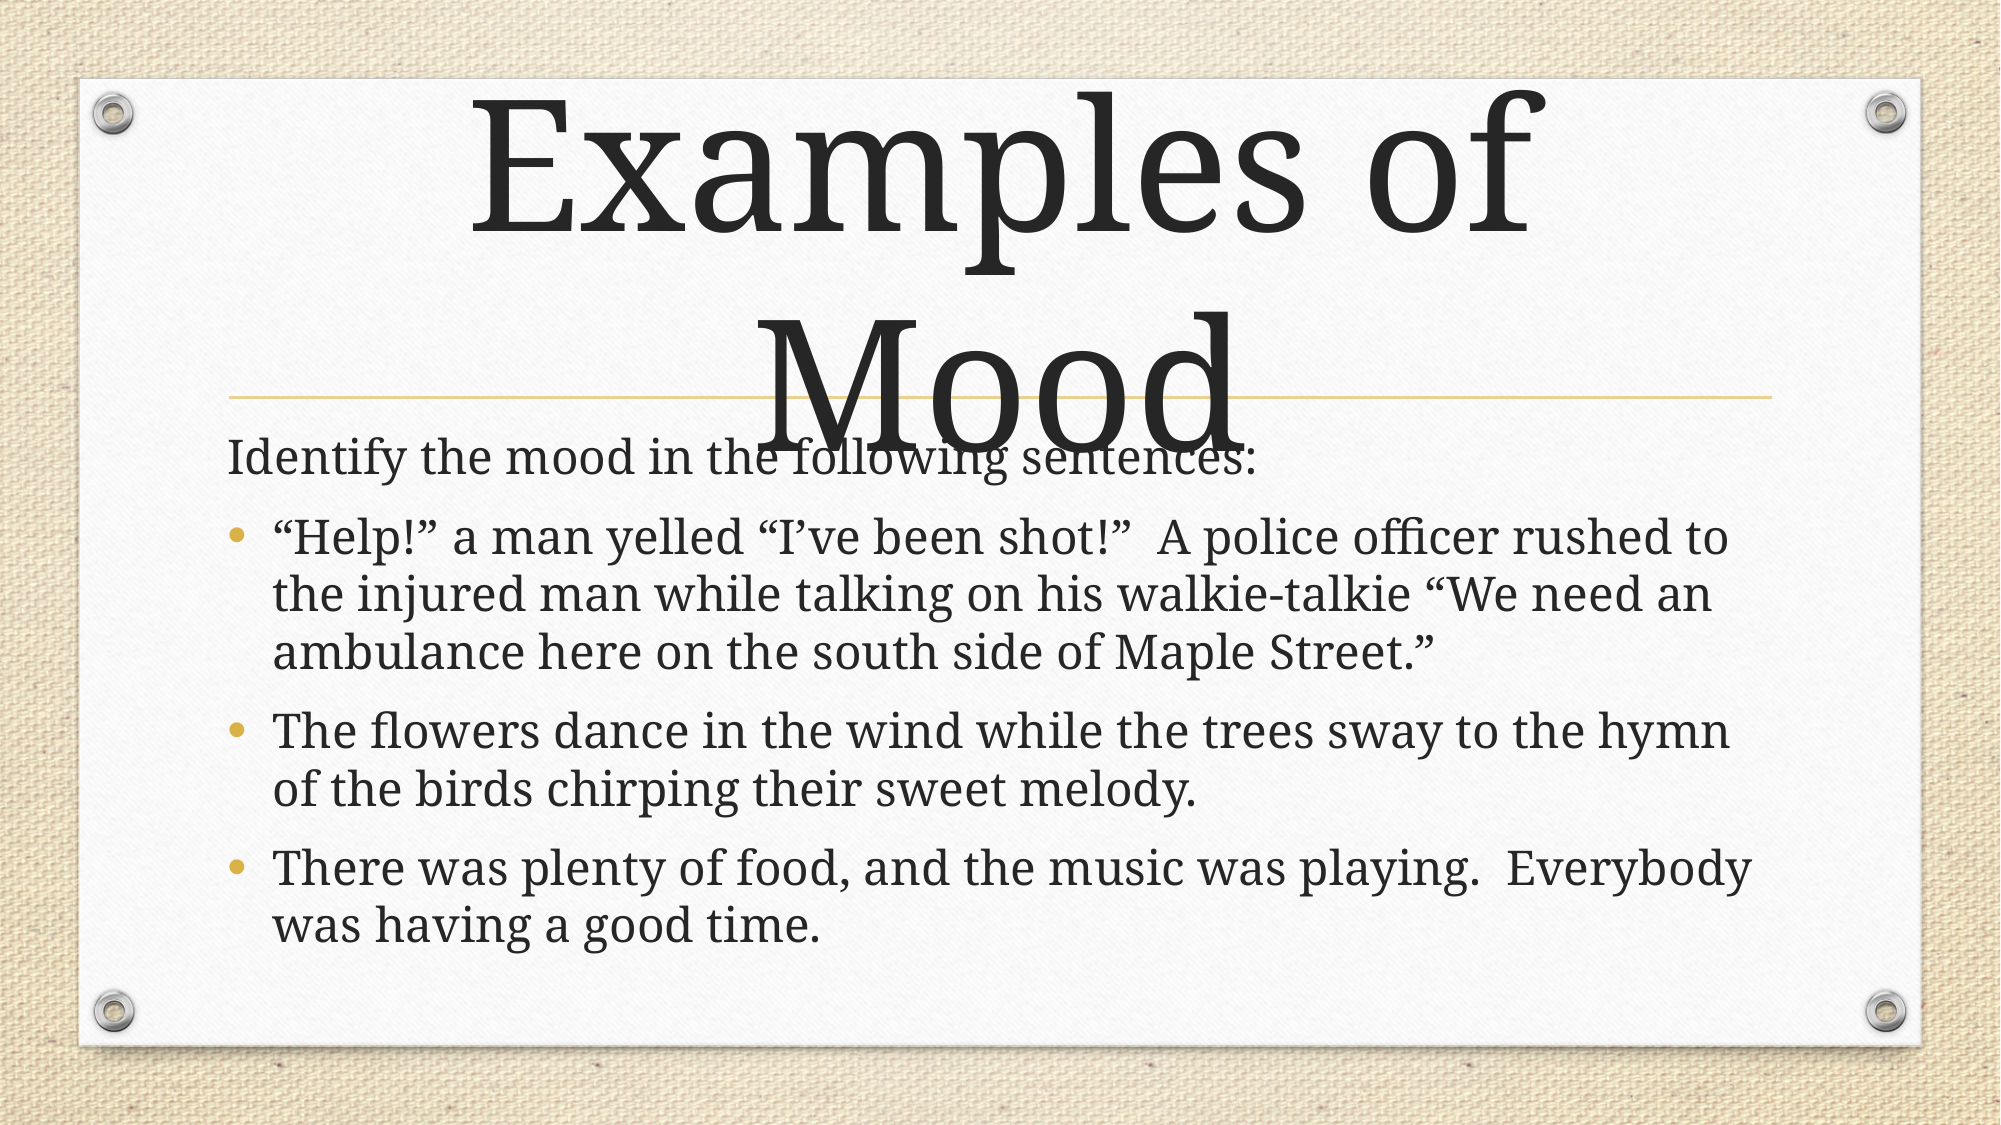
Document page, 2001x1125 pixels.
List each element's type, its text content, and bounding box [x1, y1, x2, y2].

picture [0, 0, 2001, 1125]
title Examples of Mood [212, 161, 1788, 375]
list Identify the mood in the following sentences: “Help!” a man yelled “I’ve been shot!” A police officer rushed to the injured man while talking on his walkie-talkie “We need an ambulance here on the south side of Maple Street.” The flowers dance in the wind while the trees sway to the hymn of the birds chirping their sweet melody. There was plenty of food, and the music was playing. Everybody was having a good time. [212, 419, 1788, 964]
